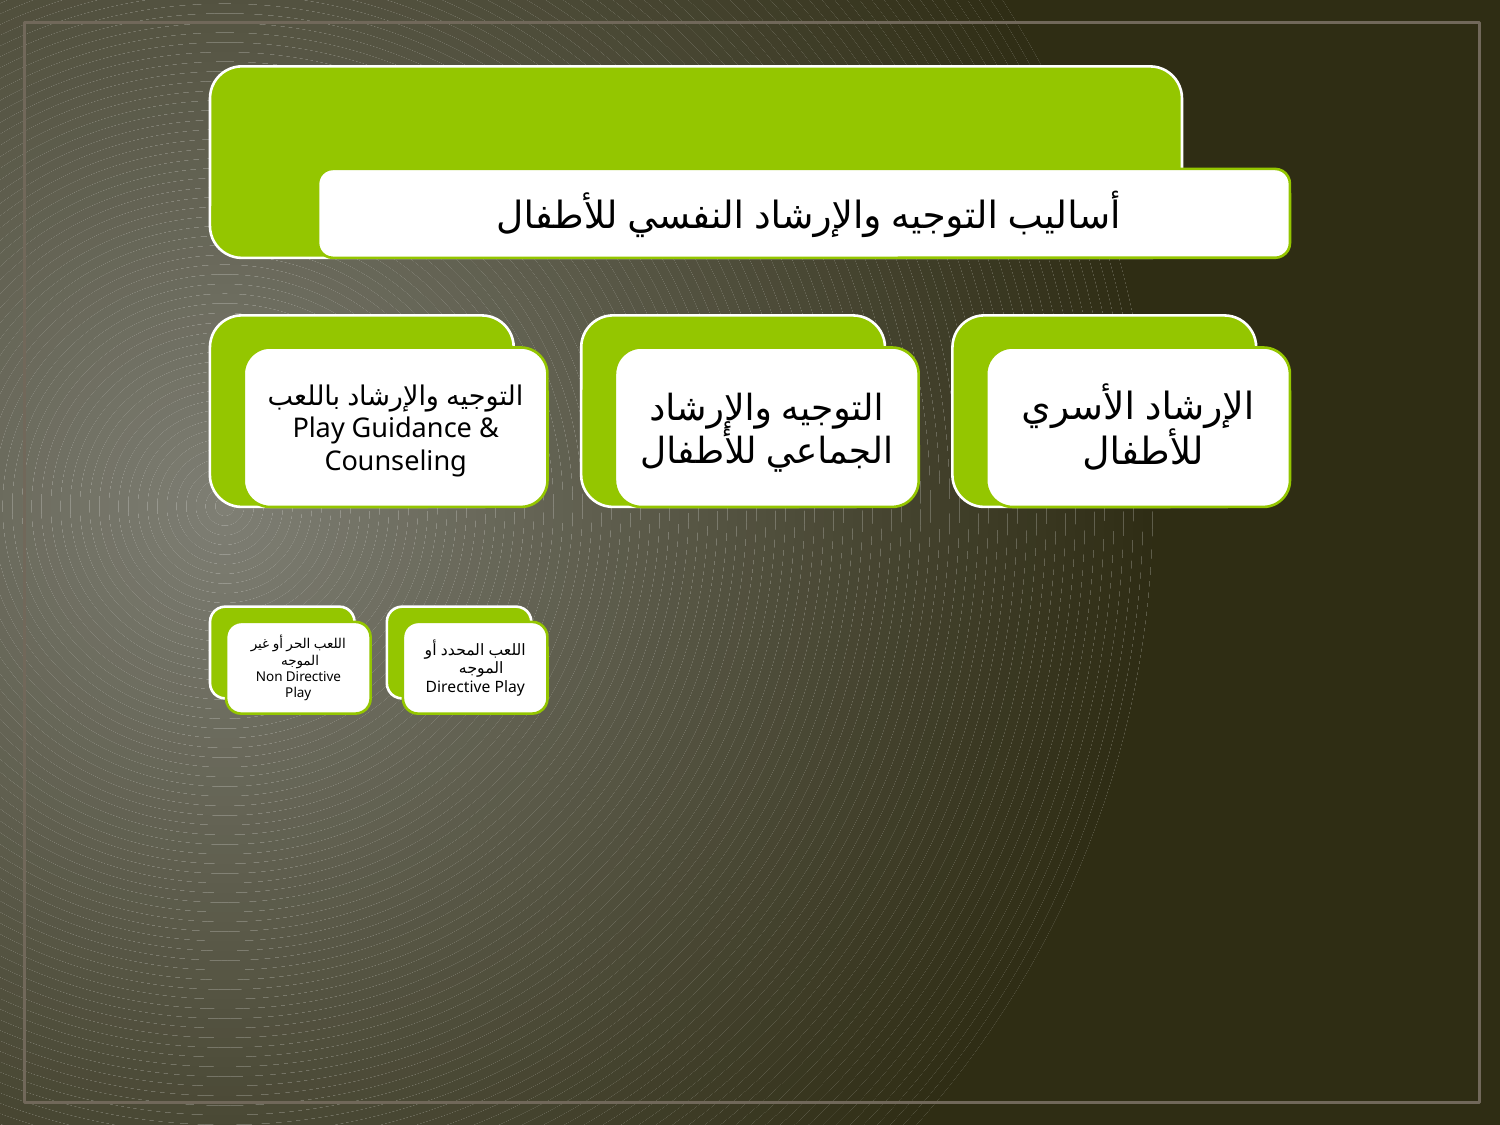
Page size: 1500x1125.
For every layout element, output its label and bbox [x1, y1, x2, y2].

list [74, 66, 1426, 1006]
